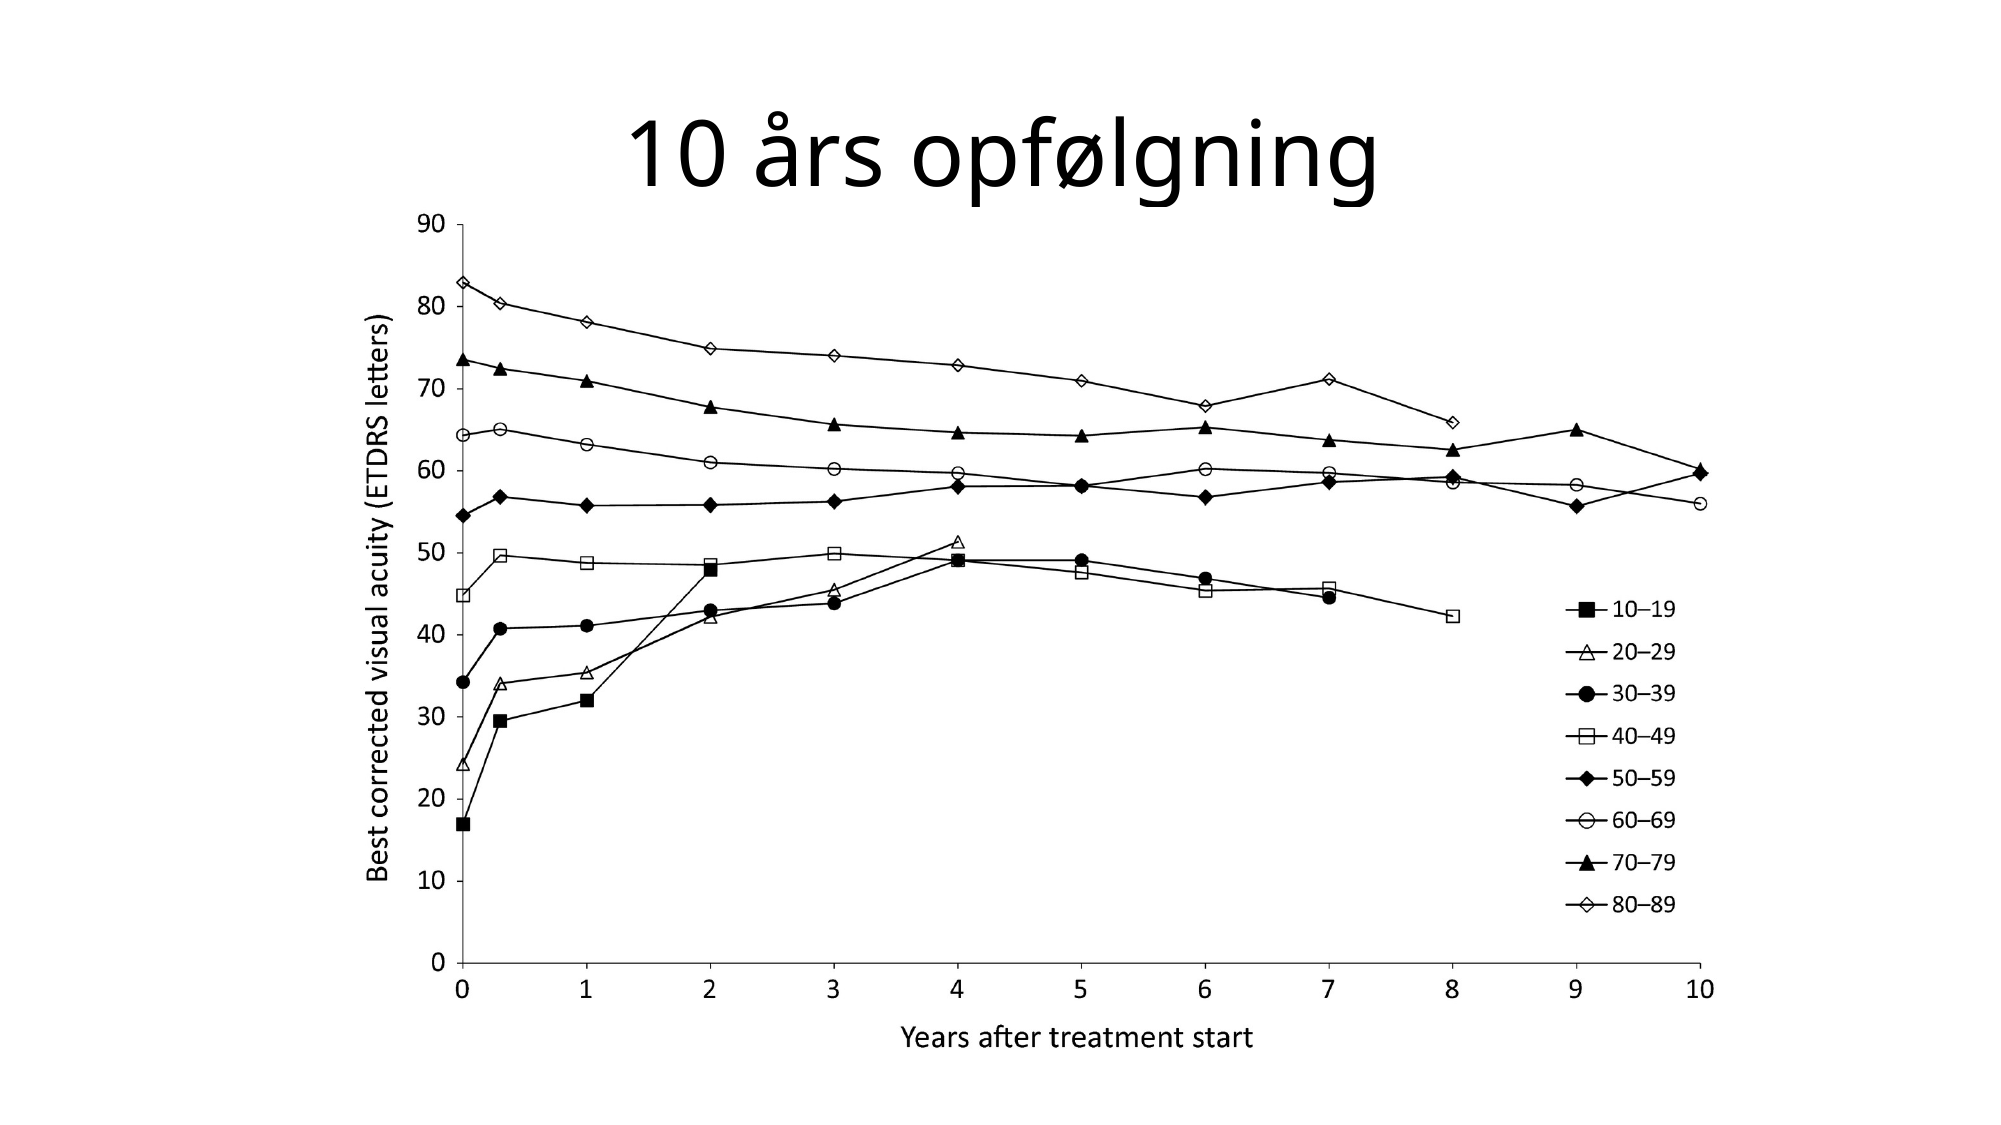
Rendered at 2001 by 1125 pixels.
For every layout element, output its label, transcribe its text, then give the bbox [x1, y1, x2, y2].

title 10 års opfølgning [608, 48, 1865, 266]
picture [360, 207, 1717, 1057]
